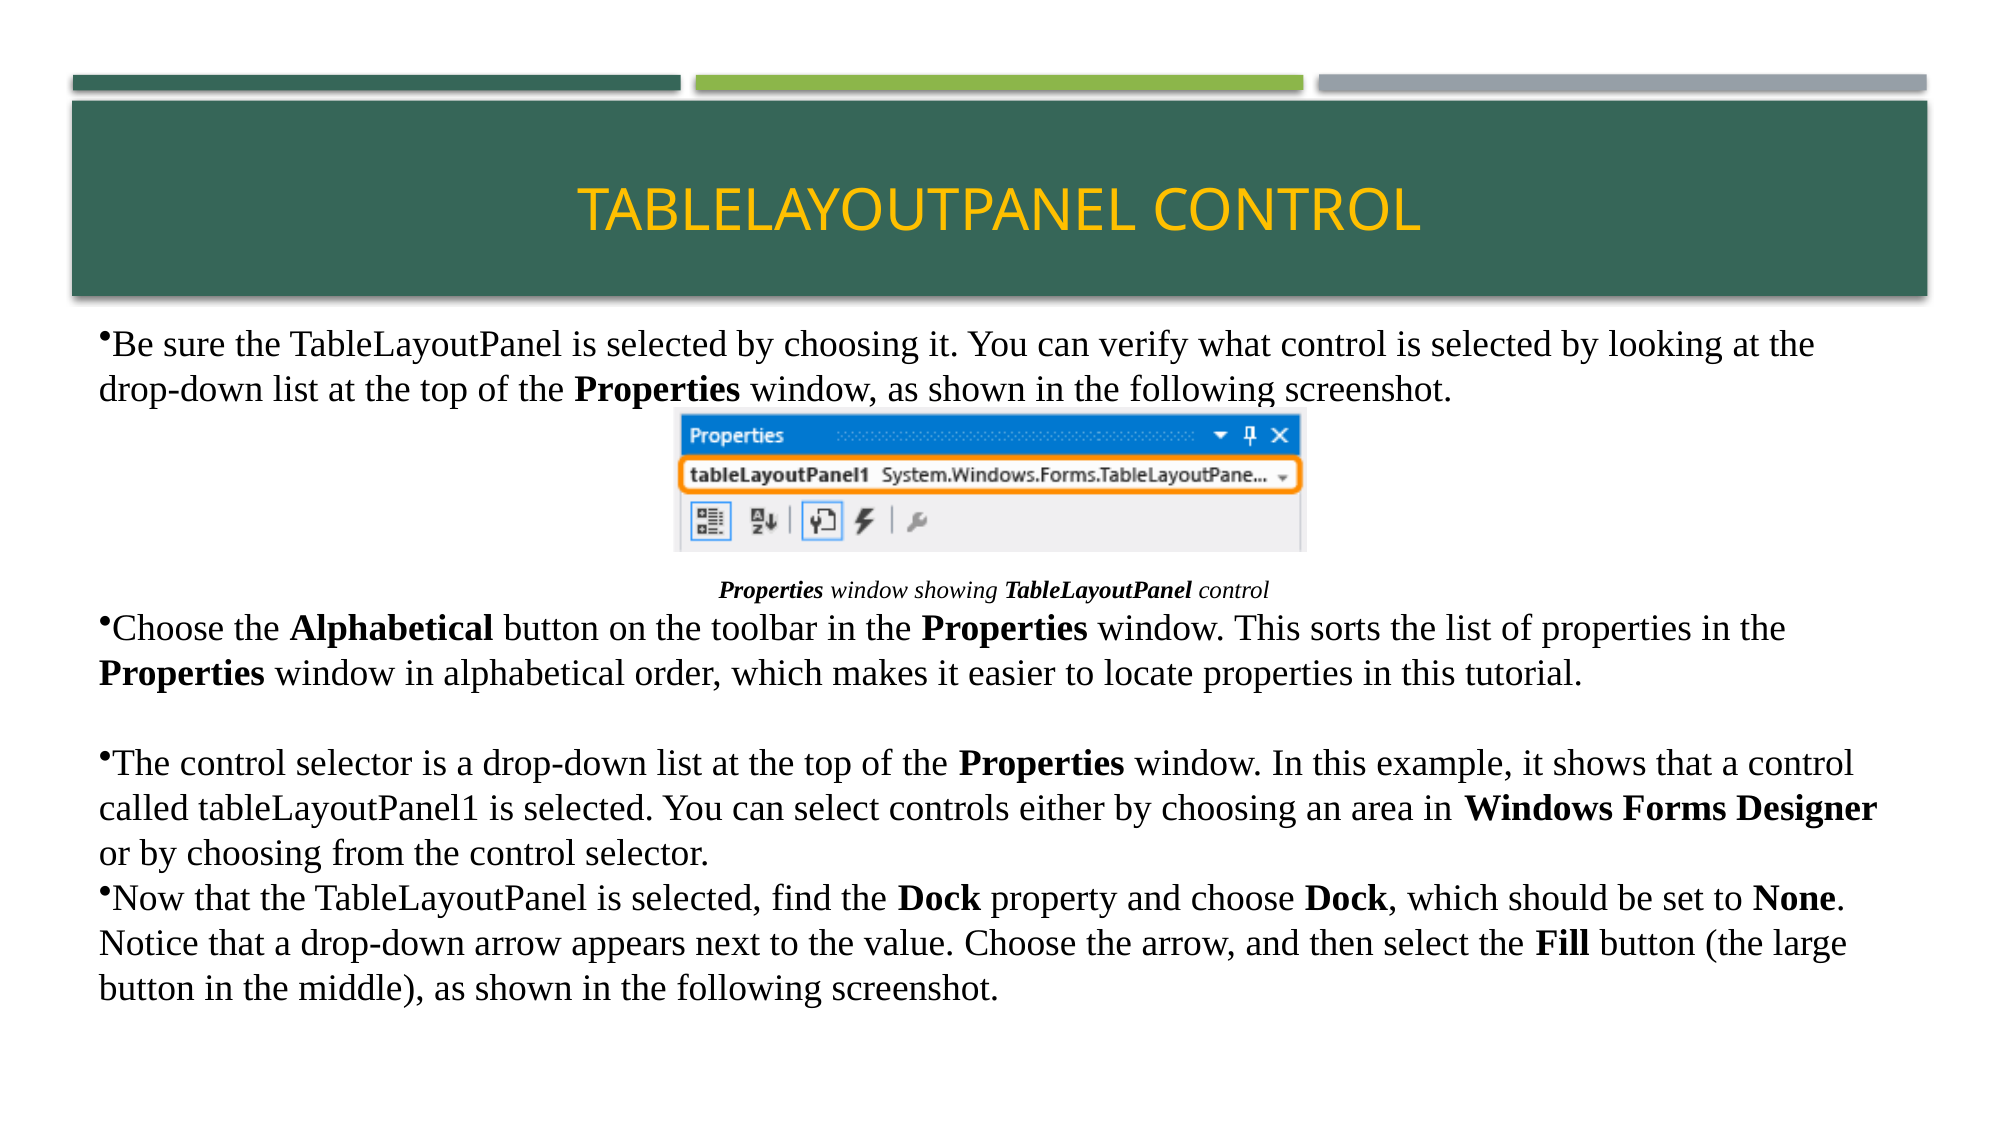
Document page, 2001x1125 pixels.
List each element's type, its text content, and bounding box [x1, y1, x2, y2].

list Be sure the TableLayoutPanel is selected by choosing it. You can verify what control is selected by looking at the drop-down list at the top of the Properties window, as shown in the following screenshot. Properties window showing TableLayoutPanel control Choose the Alphabetical button on the toolbar in the Properties window. This sorts the list of properties in the Properties window in alphabetical order, which makes it easier to locate properties in this tutorial. The control selector is a drop-down list at the top of the Properties window. In this example, it shows that a control called tableLayoutPanel1 is selected. You can select controls either by choosing an area in Windows Forms Designer or by choosing from the control selector. Now that the TableLayoutPanel is selected, find the Dock property and choose Dock, which should be set to None. Notice that a drop-down arrow appears next to the value. Choose the arrow, and then select the Fill button (the large button in the middle), as shown in the following screenshot. [83, 310, 1905, 1046]
title TableLayoutPanel control [95, 151, 1905, 250]
picture [673, 406, 1308, 553]
